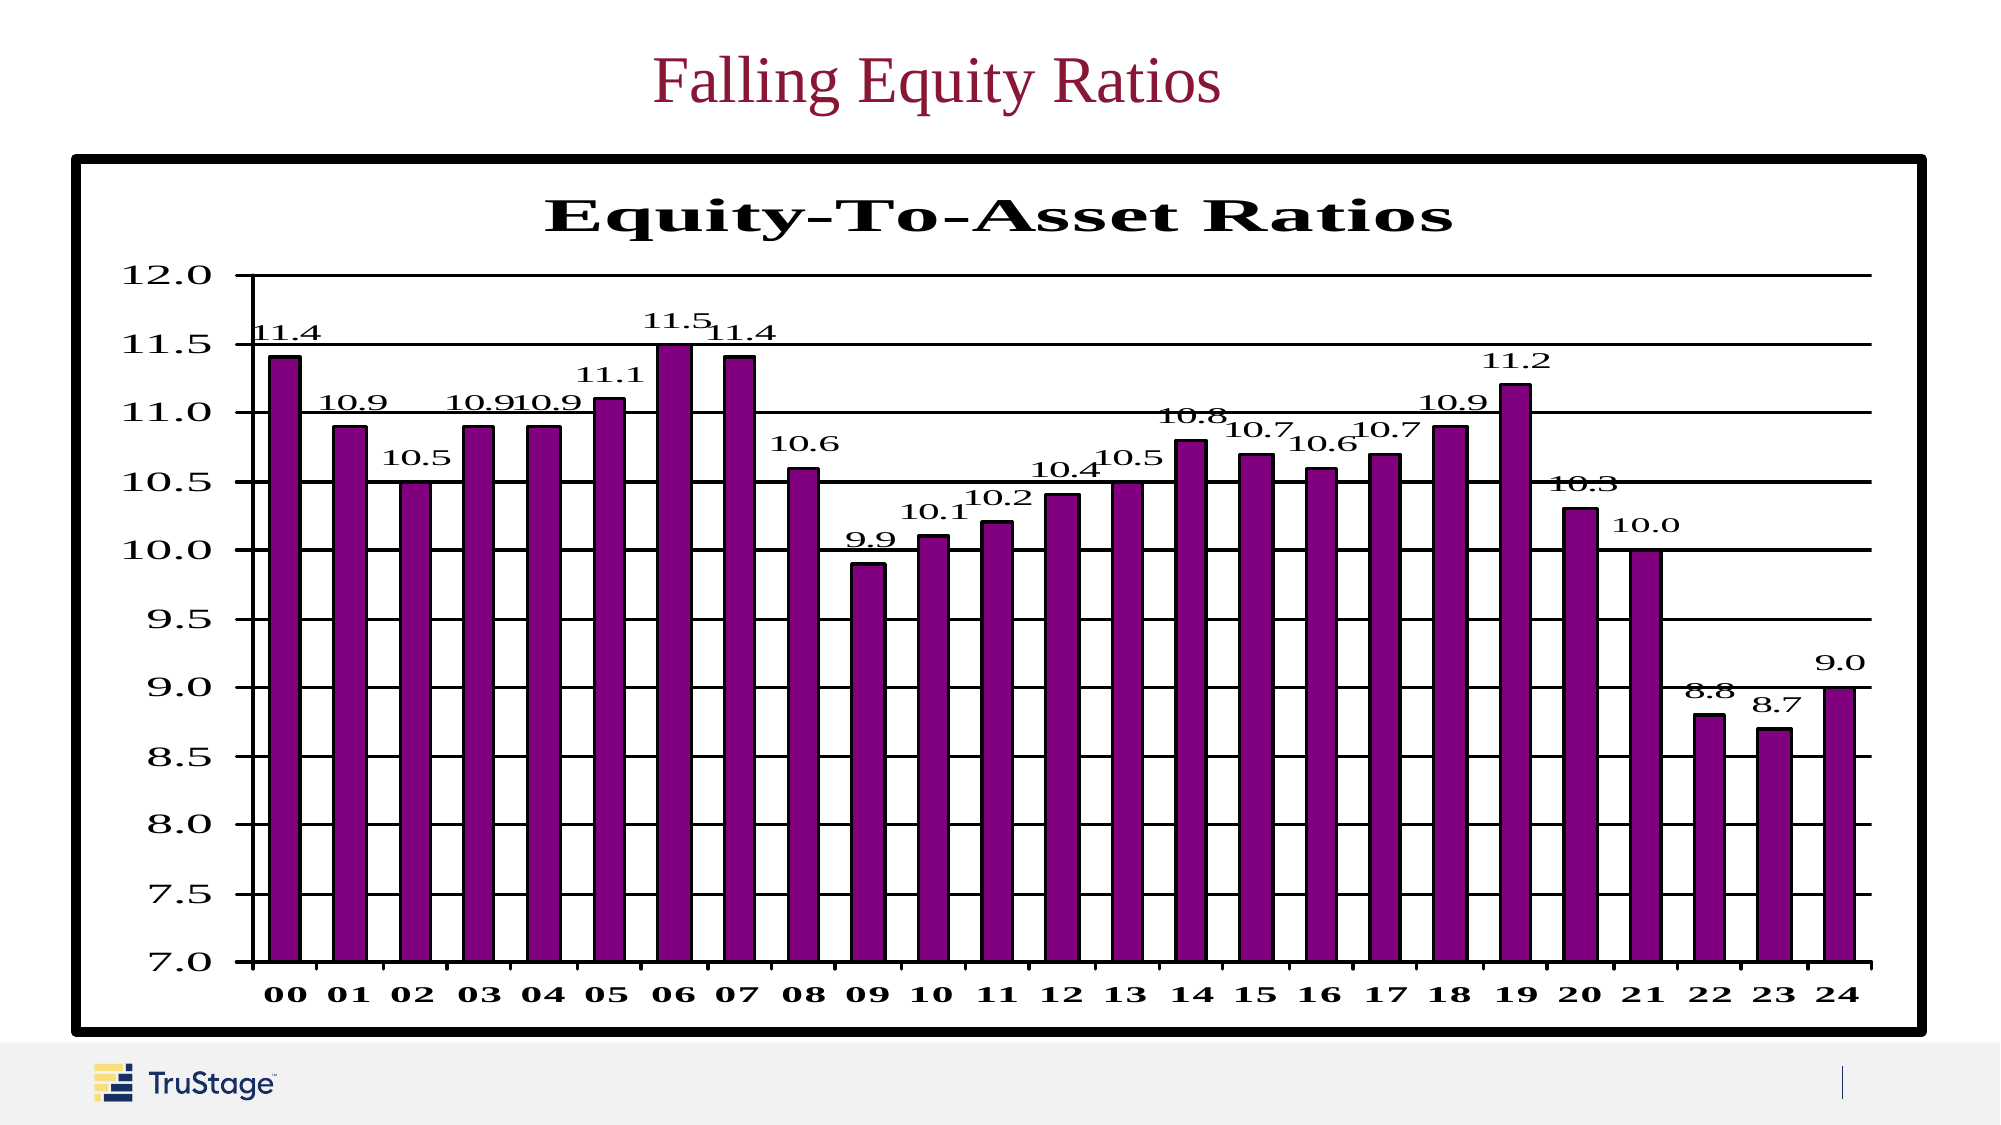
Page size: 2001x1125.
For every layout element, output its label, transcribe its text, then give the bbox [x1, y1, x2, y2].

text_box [59, 149, 1942, 1041]
text_box Falling Equity Ratios [637, 37, 1298, 112]
picture [72, 1041, 299, 1124]
